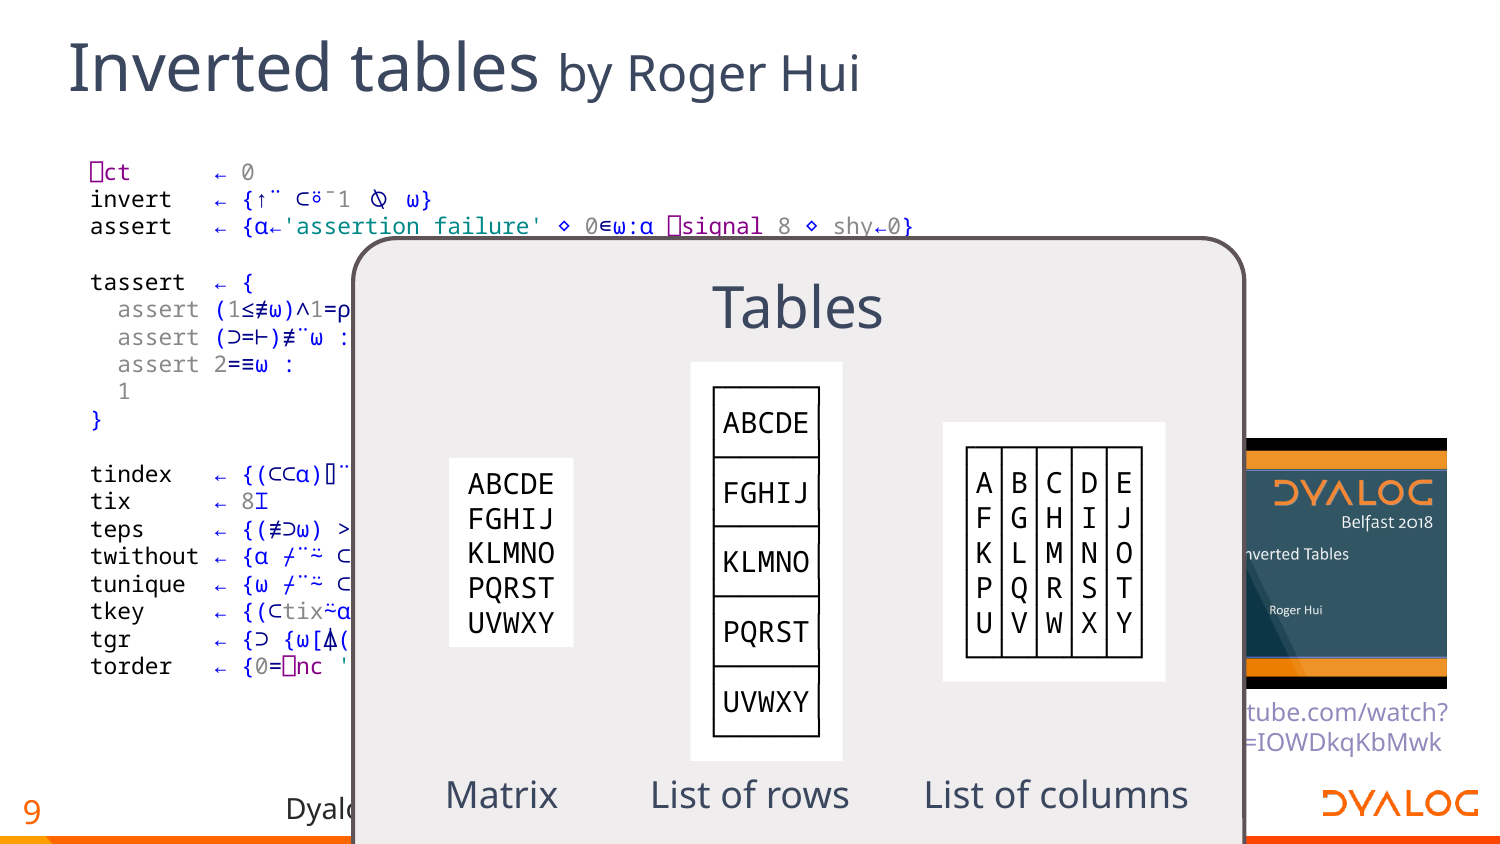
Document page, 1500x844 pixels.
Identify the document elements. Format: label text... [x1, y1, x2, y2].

picture [1247, 836, 1500, 844]
text_box List of columns [908, 763, 1205, 824]
text_box ┌─────┐ │ABCDE│ ├─────┤ │FGHIJ│ ├─────┤ │KLMNO│ ├─────┤ │PQRST│ ├─────┤ │UVWXY│ └─────┘ [690, 361, 843, 761]
picture [117, 836, 351, 844]
text_box Tables [697, 263, 900, 348]
picture [1323, 790, 1478, 816]
text_box Inverted tables by Roger Hui [53, 0, 1121, 113]
text_box [351, 236, 1247, 844]
text_box ┌─┬─┬─┬─┬─┐ │A│B│C│D│E│ │F│G│H│I│J│ │K│L│M│N│O│ │P│Q│R│S│T│ │U│V│W│X│Y│ └─┴─┴─┴─┴─┘ [943, 422, 1166, 682]
text_box Matrix [430, 763, 574, 824]
text_box ABCDE FGHIJ KLMNO PQRST UVWXY [449, 457, 574, 648]
picture [0, 836, 7, 844]
text_box 9 [7, 778, 117, 844]
picture [1044, 437, 1447, 690]
text_box https://www.youtube.com/watch?v=IOWDkqKbMwk [1247, 689, 1464, 764]
text_box ⎕ct ← 0 invert ← {↑¨ ⊂⍤¯1 ⍉ ⍵} assert ← {⍺←'assertion failure' ⋄ 0∊⍵:⍺ ⎕signal 8 ⋄ shy←0} tassert ← { assert (1≤≢⍵)∧1=⍴⍴⍵ : ⍝ non-empty vector assert (⊃=⊢)≢¨⍵ : ⍝ equal tally in each item assert 2=≡⍵ : ⍝ nested array with simple items 1 } tindex ← {(⊂⊂⍺)⌷¨⍵} tix ← 8⌶ teps ← {(≢⊃⍵) > ⍵ tix ⍺} twithout ← {⍺ ⌿¨⍨ ⊂~⍺ teps ⍵} tunique ← {⍵ ⌿¨⍨ ⊂(⍳≢⊃⍵)=tix⍨ ⍵} tkey ← {(⊂tix⍨⍺) ⍺⍺⌸¨ ⍵} tgr ← {⊃ {⍵[⍋(⊂⍵)⌷⍺]}/ ⍵,⊂⍳≢⊃⍵} torder ← {0=⎕nc '⍺':tgr ⍵ ⋄ (tgr ⍵)tindex ⍺} [75, 149, 1166, 687]
text_box List of rows [635, 763, 865, 824]
